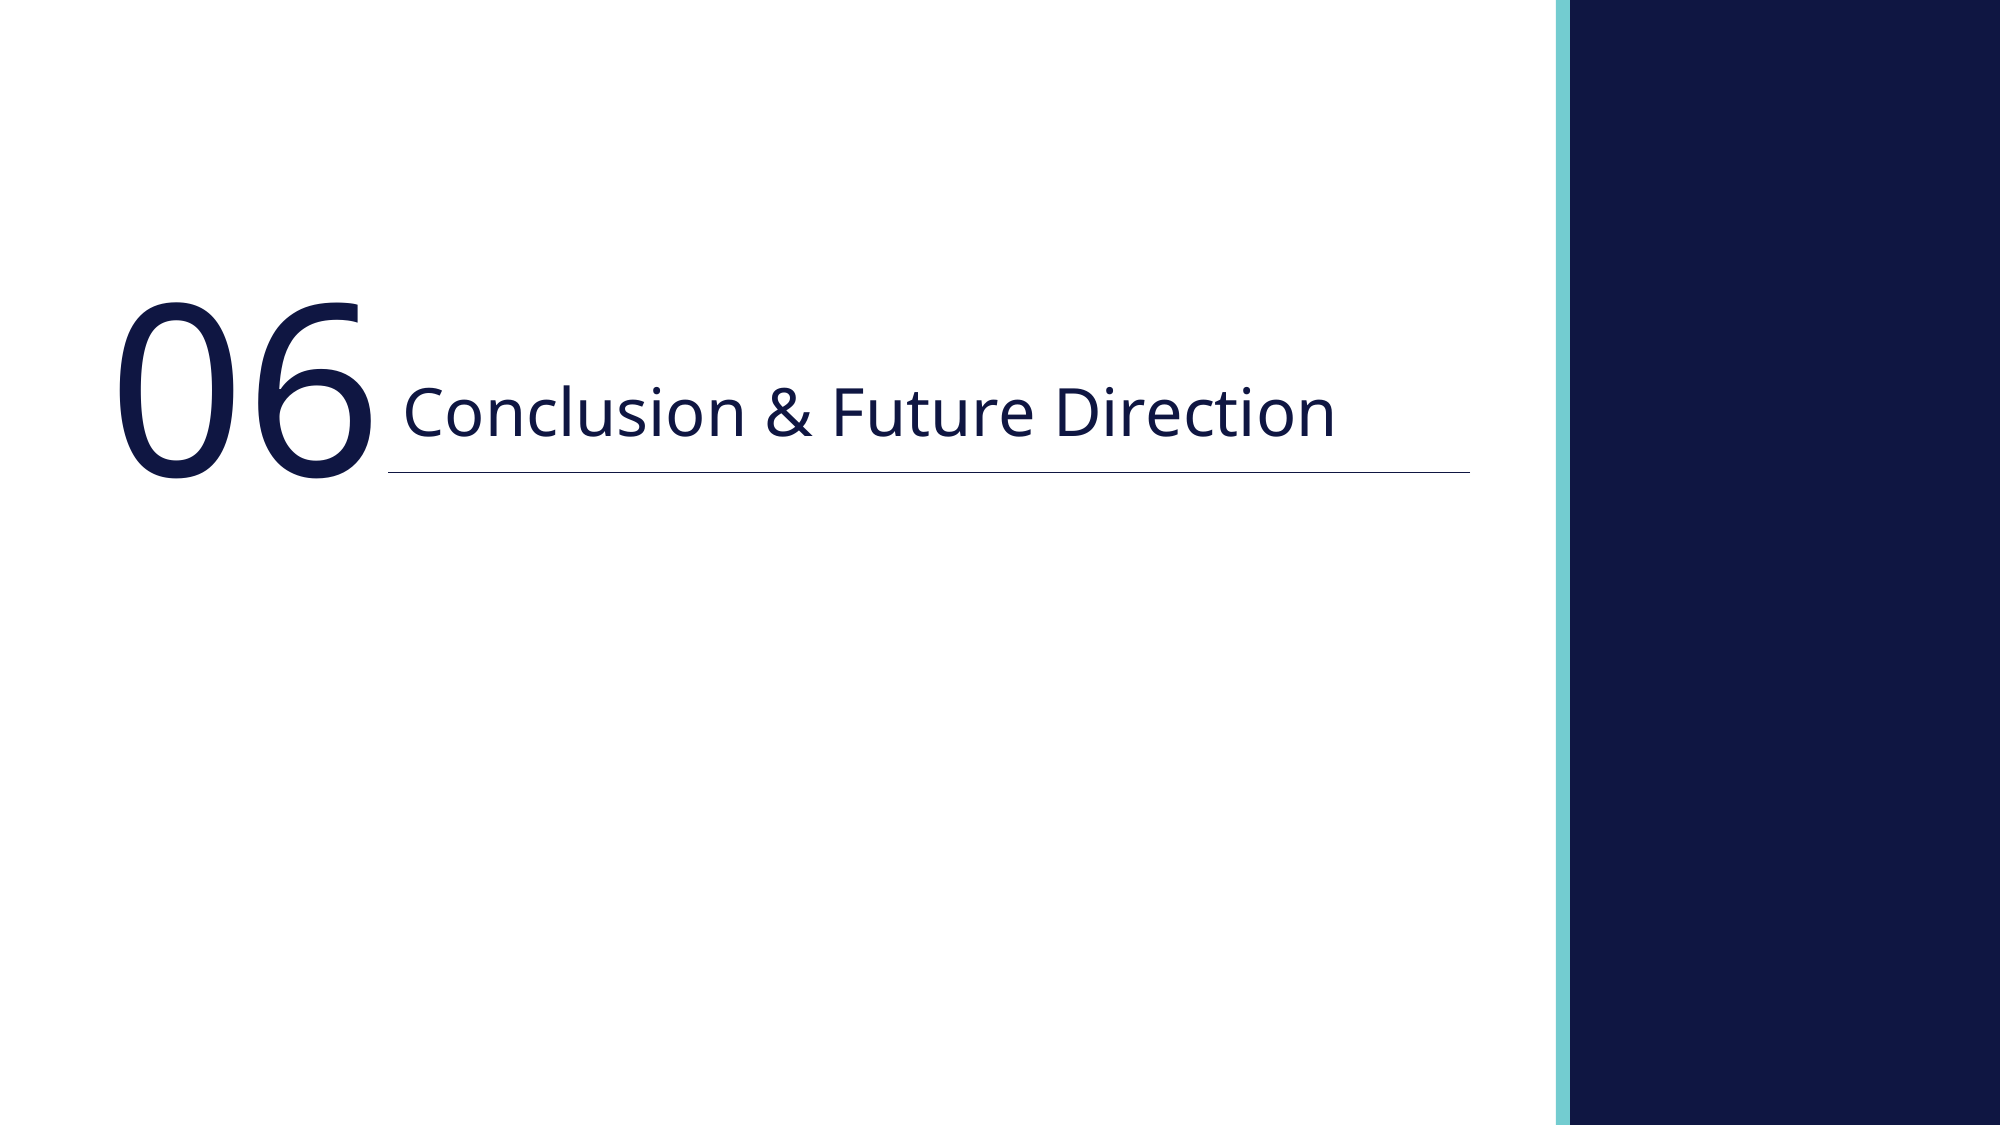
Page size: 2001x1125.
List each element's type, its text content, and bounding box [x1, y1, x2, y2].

text_box 06 [93, 229, 488, 532]
text_box Conclusion & Future Direction [387, 362, 1459, 458]
